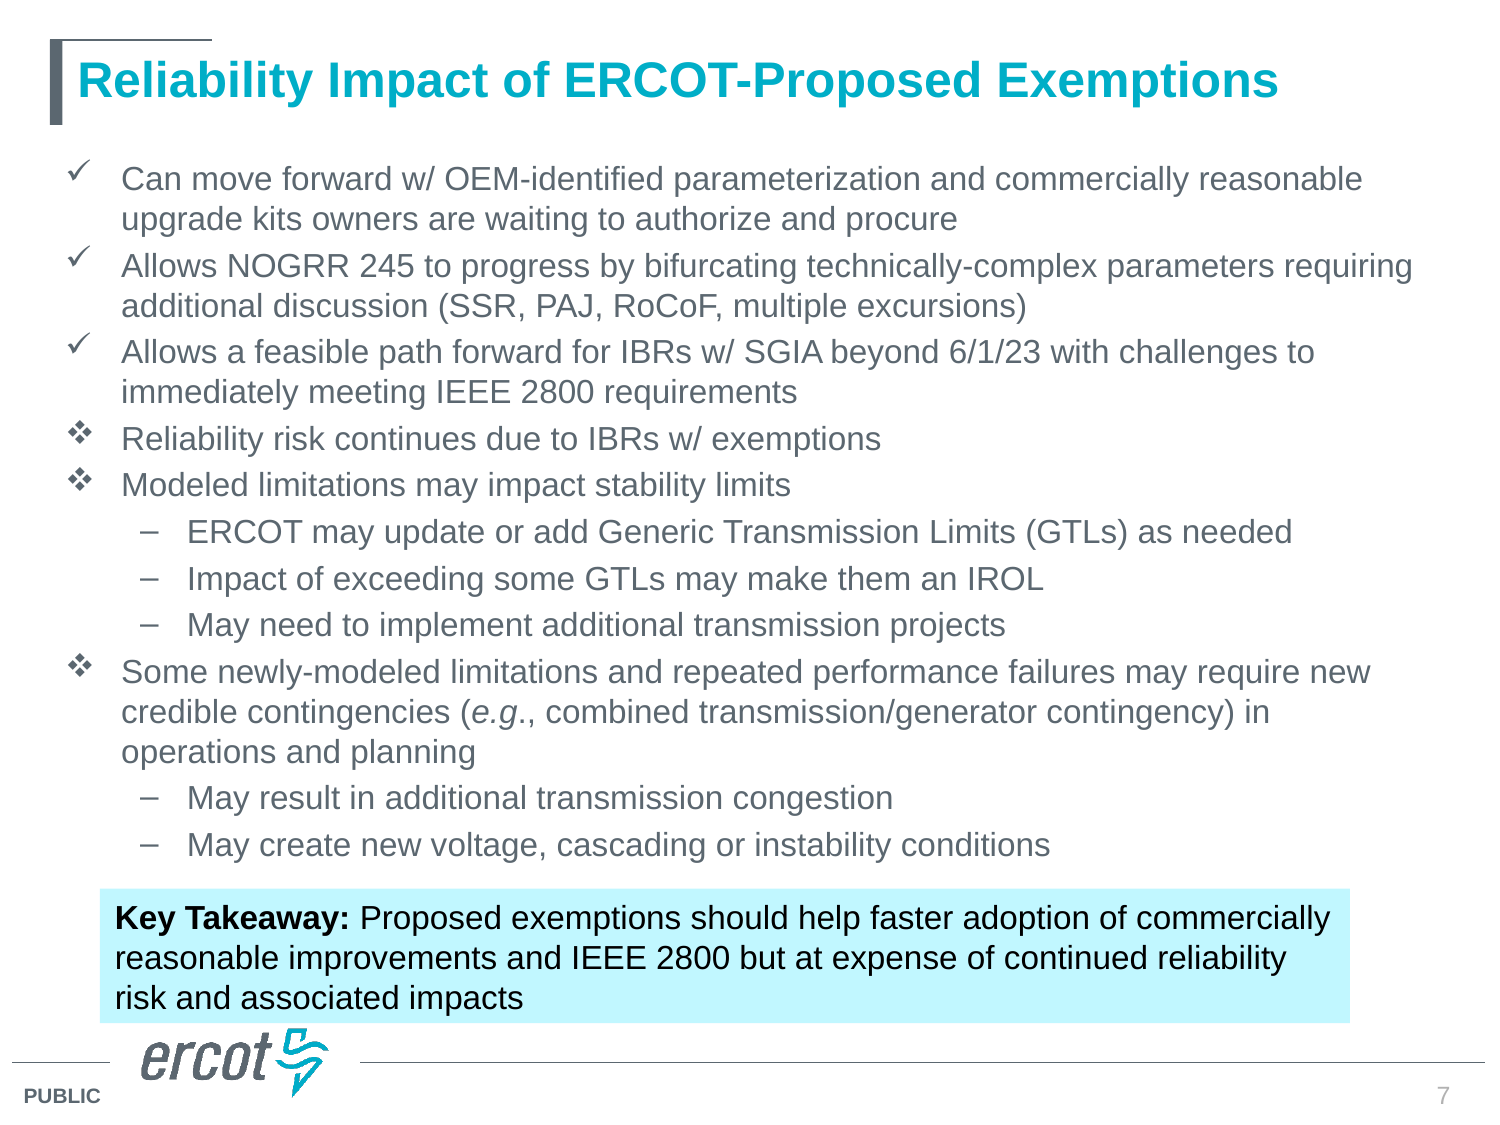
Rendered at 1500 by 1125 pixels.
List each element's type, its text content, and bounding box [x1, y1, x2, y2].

text_box Key Takeaway: Proposed exemptions should help faster adoption of commercially reasonable improvements and IEEE 2800 but at expense of continued reliability risk and associated impacts [99, 888, 1350, 1024]
list Can move forward w/ OEM-identified parameterization and commercially reasonable upgrade kits owners are waiting to authorize and procure Allows NOGRR 245 to progress by bifurcating technically-complex parameters requiring additional discussion (SSR, PAJ, RoCoF, multiple excursions) Allows a feasible path forward for IBRs w/ SGIA beyond 6/1/23 with challenges to immediately meeting IEEE 2800 requirements Reliability risk continues due to IBRs w/ exemptions Modeled limitations may impact stability limits ERCOT may update or add Generic Transmission Limits (GTLs) as needed Impact of exceeding some GTLs may make them an IROL May need to implement additional transmission projects Some newly-modeled limitations and repeated performance failures may require new credible contingencies (e.g., combined transmission/generator contingency) in operations and planning May result in additional transmission congestion May create new voltage, cascading or instability conditions [50, 149, 1450, 1000]
title Reliability Impact of ERCOT-Proposed Exemptions [62, 39, 1450, 125]
slide_number 7 [1400, 1076, 1488, 1113]
picture [137, 1024, 332, 1100]
